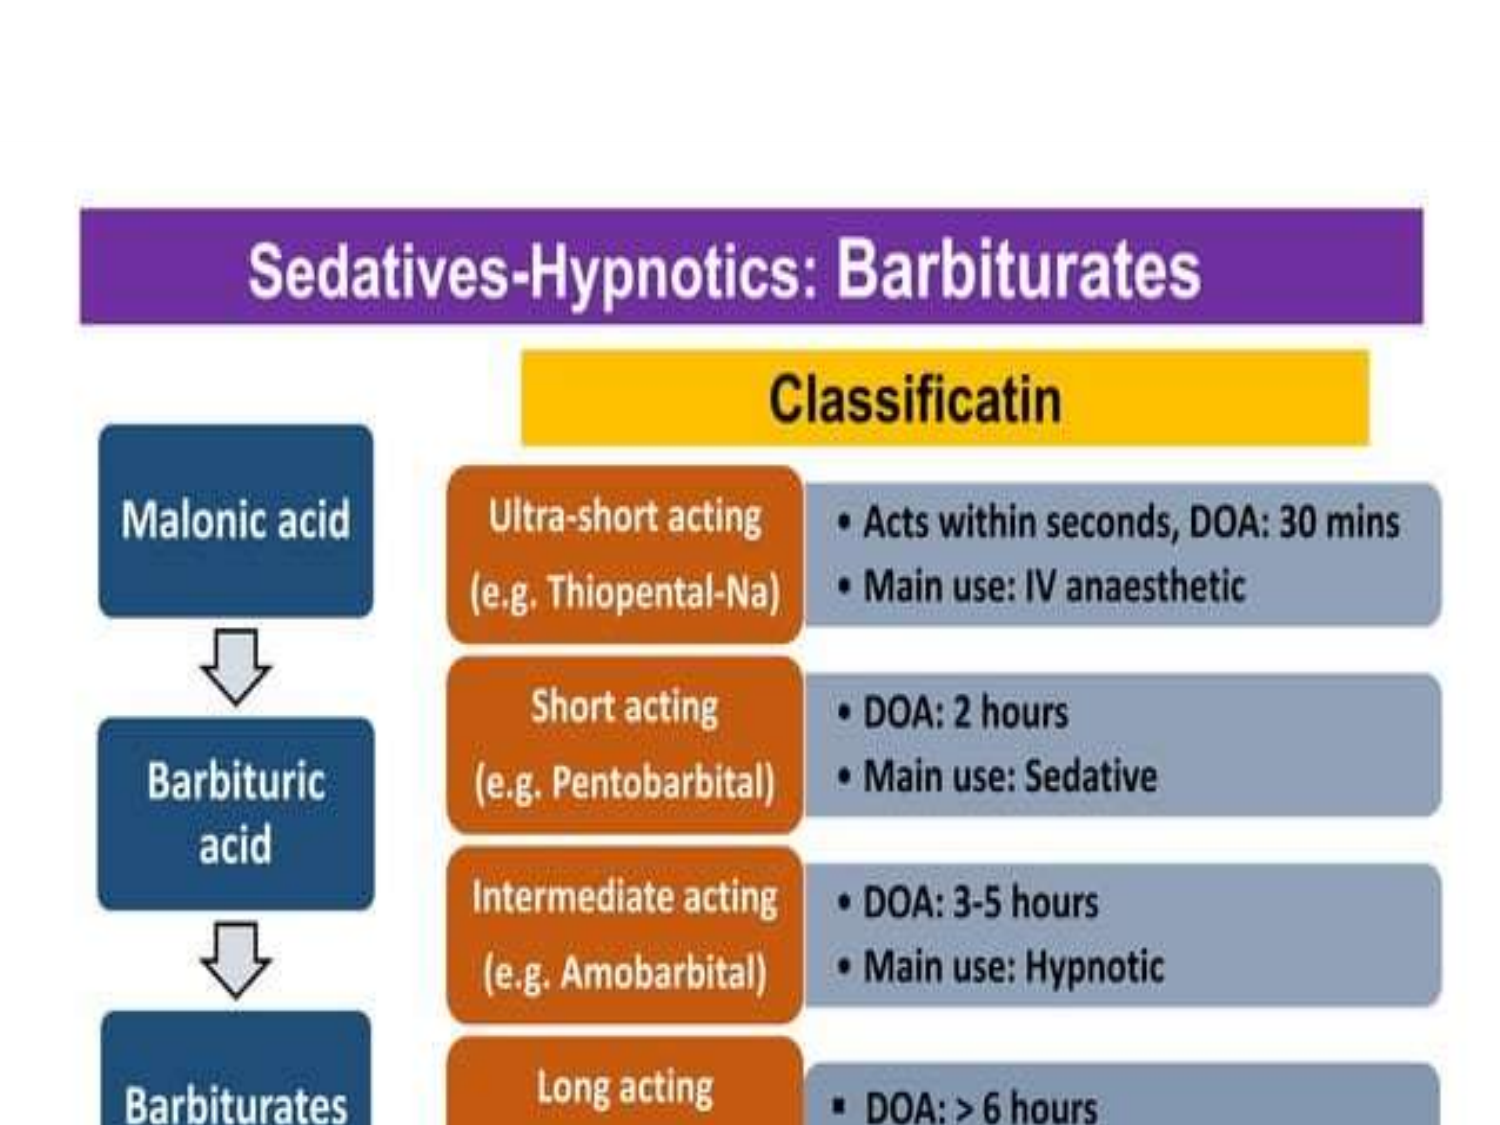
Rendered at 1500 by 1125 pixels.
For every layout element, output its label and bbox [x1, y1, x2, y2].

picture [0, 139, 1500, 1125]
